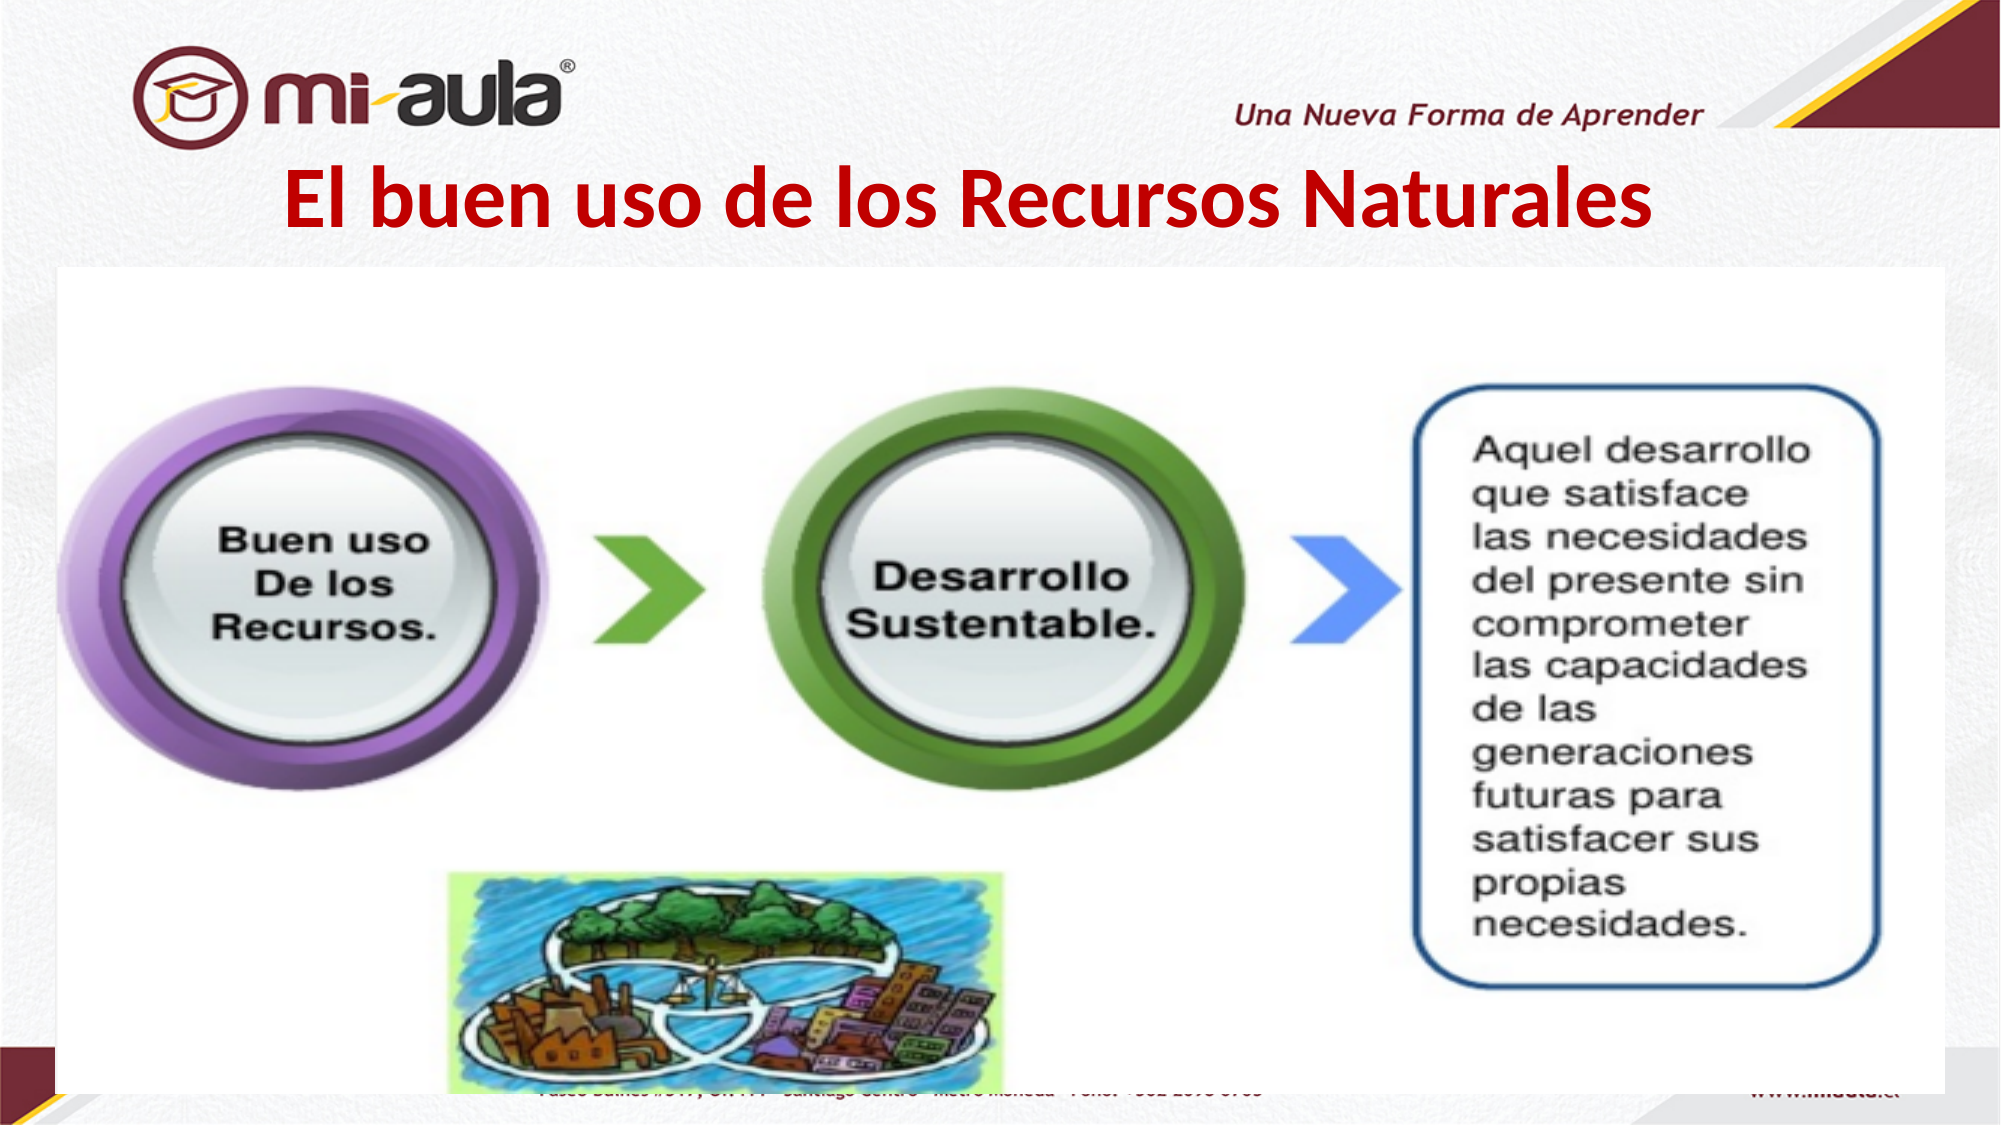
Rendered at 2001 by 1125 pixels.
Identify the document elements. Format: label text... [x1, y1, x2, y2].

picture [0, 0, 2001, 1125]
title El buen uso de los Recursos Naturales [102, 98, 1837, 266]
